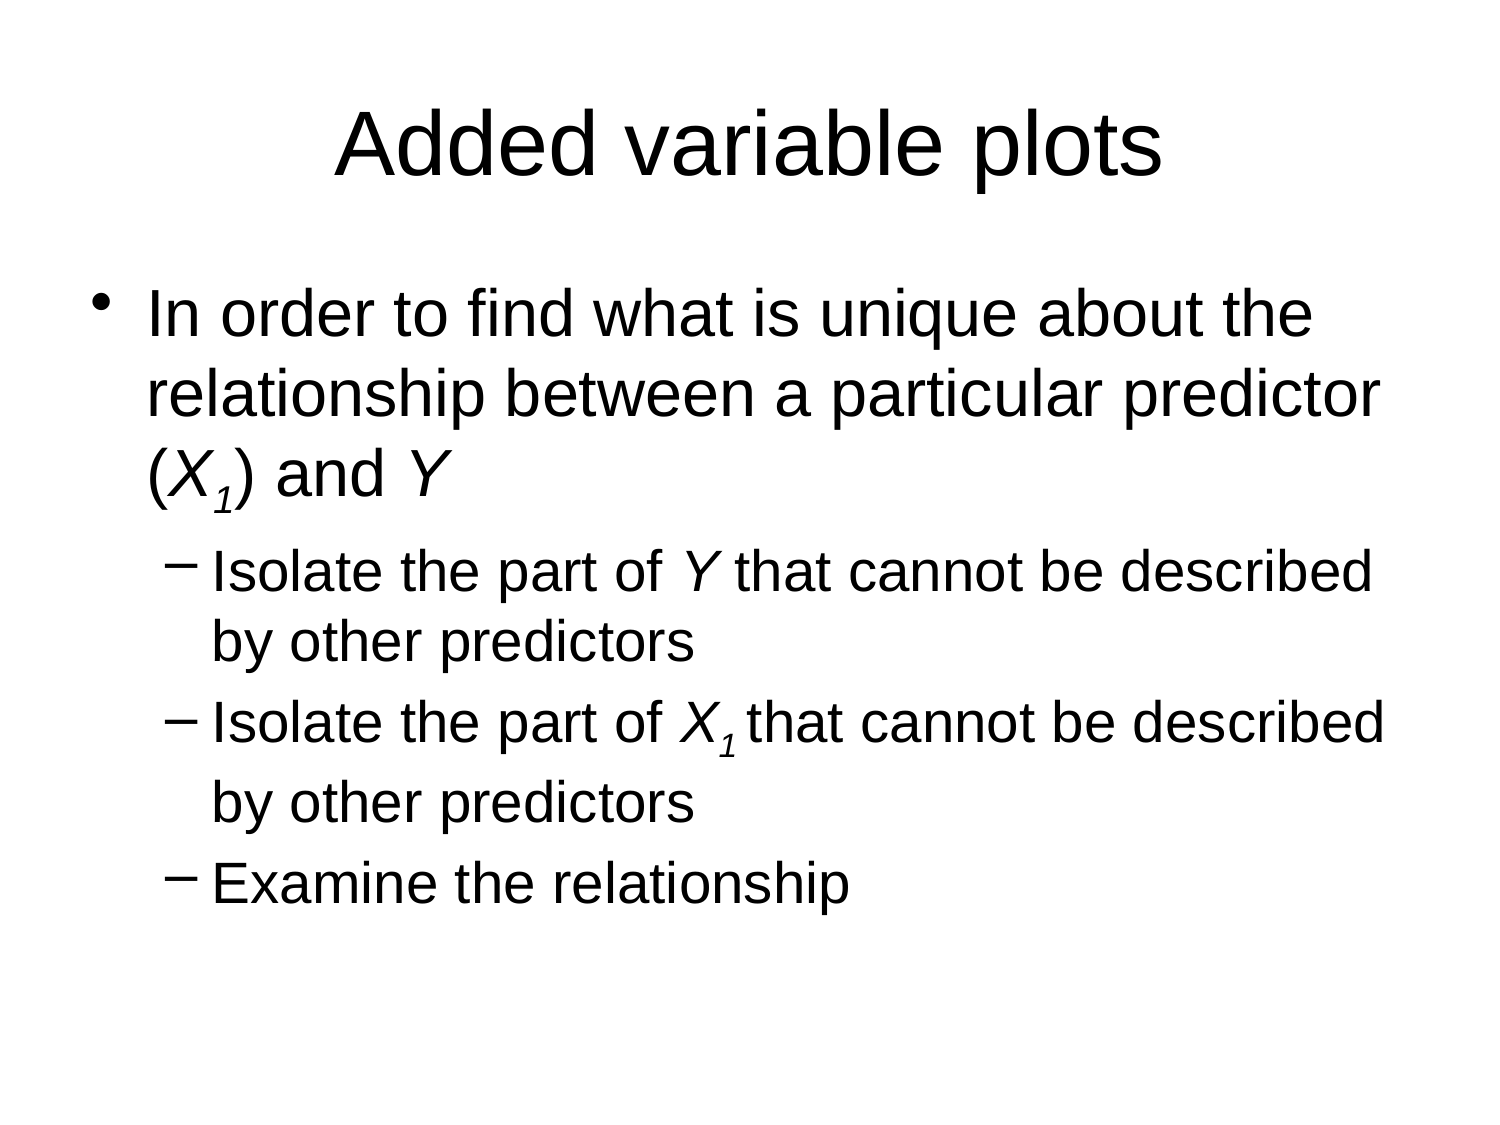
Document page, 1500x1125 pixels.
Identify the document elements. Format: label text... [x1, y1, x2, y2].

list In order to find what is unique about the relationship between a particular predictor (X1) and Y Isolate the part of Y that cannot be described by other predictors Isolate the part of X1 that cannot be described by other predictors Examine the relationship [74, 262, 1426, 1006]
title Added variable plots [74, 44, 1426, 233]
